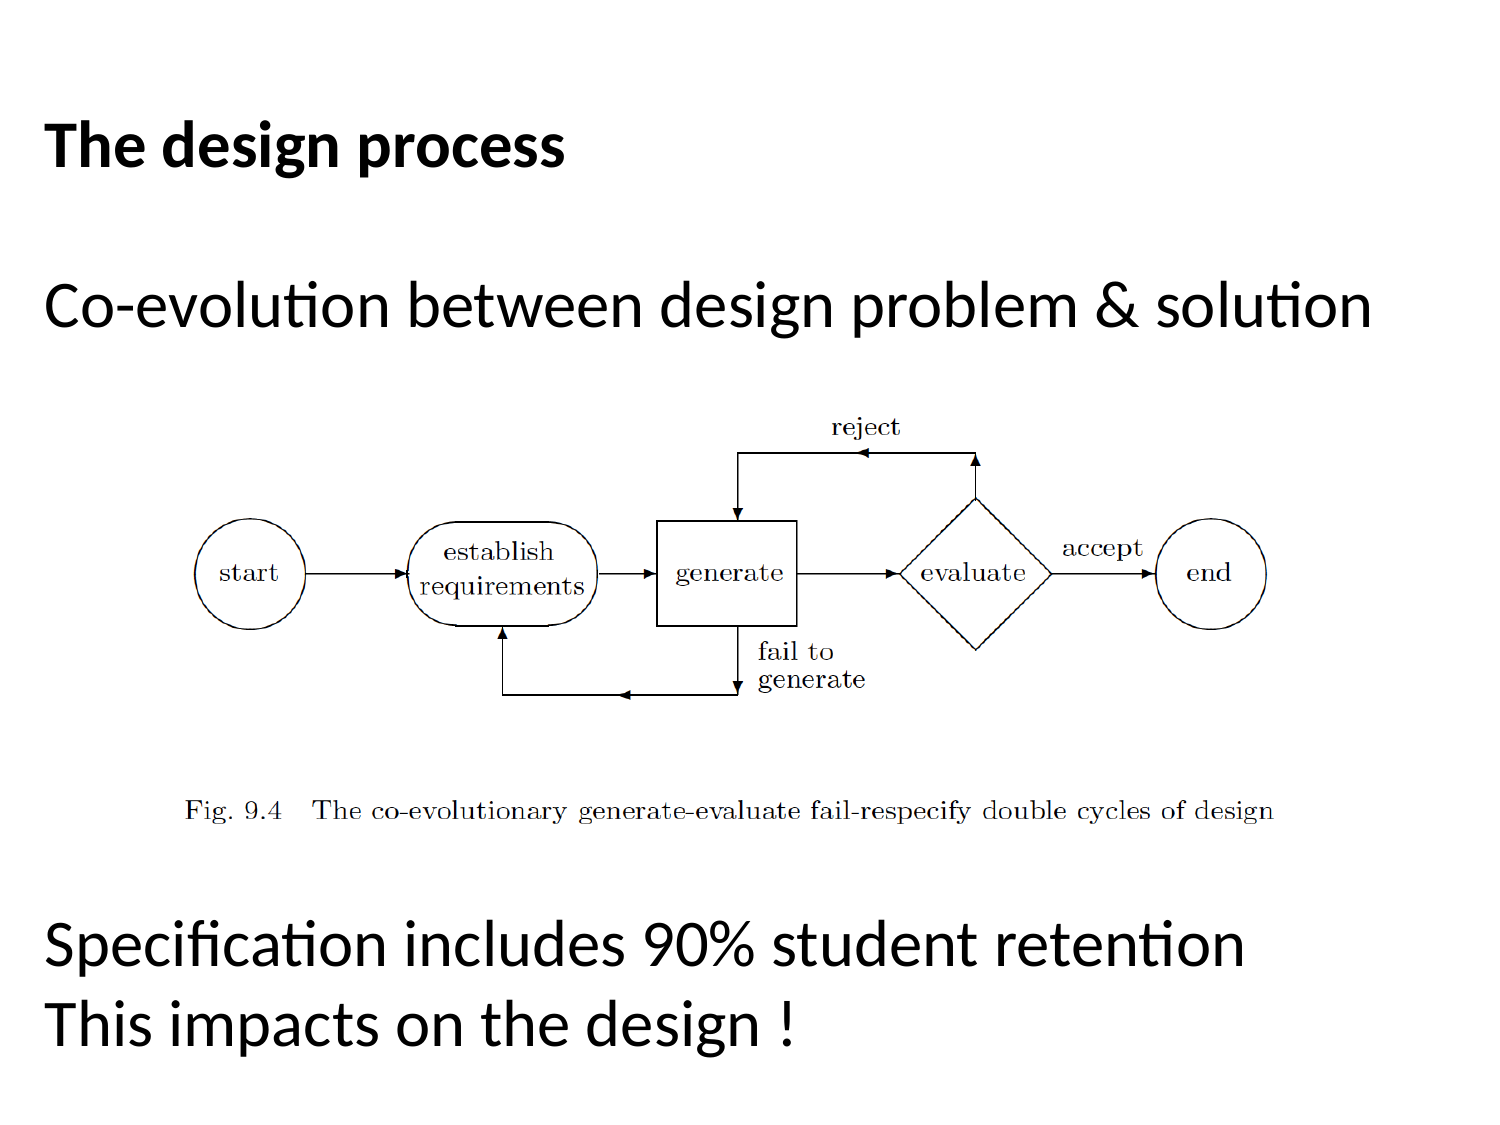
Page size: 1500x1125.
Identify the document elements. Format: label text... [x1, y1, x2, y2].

text_box The design process Co-evolution between design problem & solution Specification includes 90% student retention This impacts on the design ! [30, 93, 1464, 1068]
picture [167, 380, 1296, 838]
